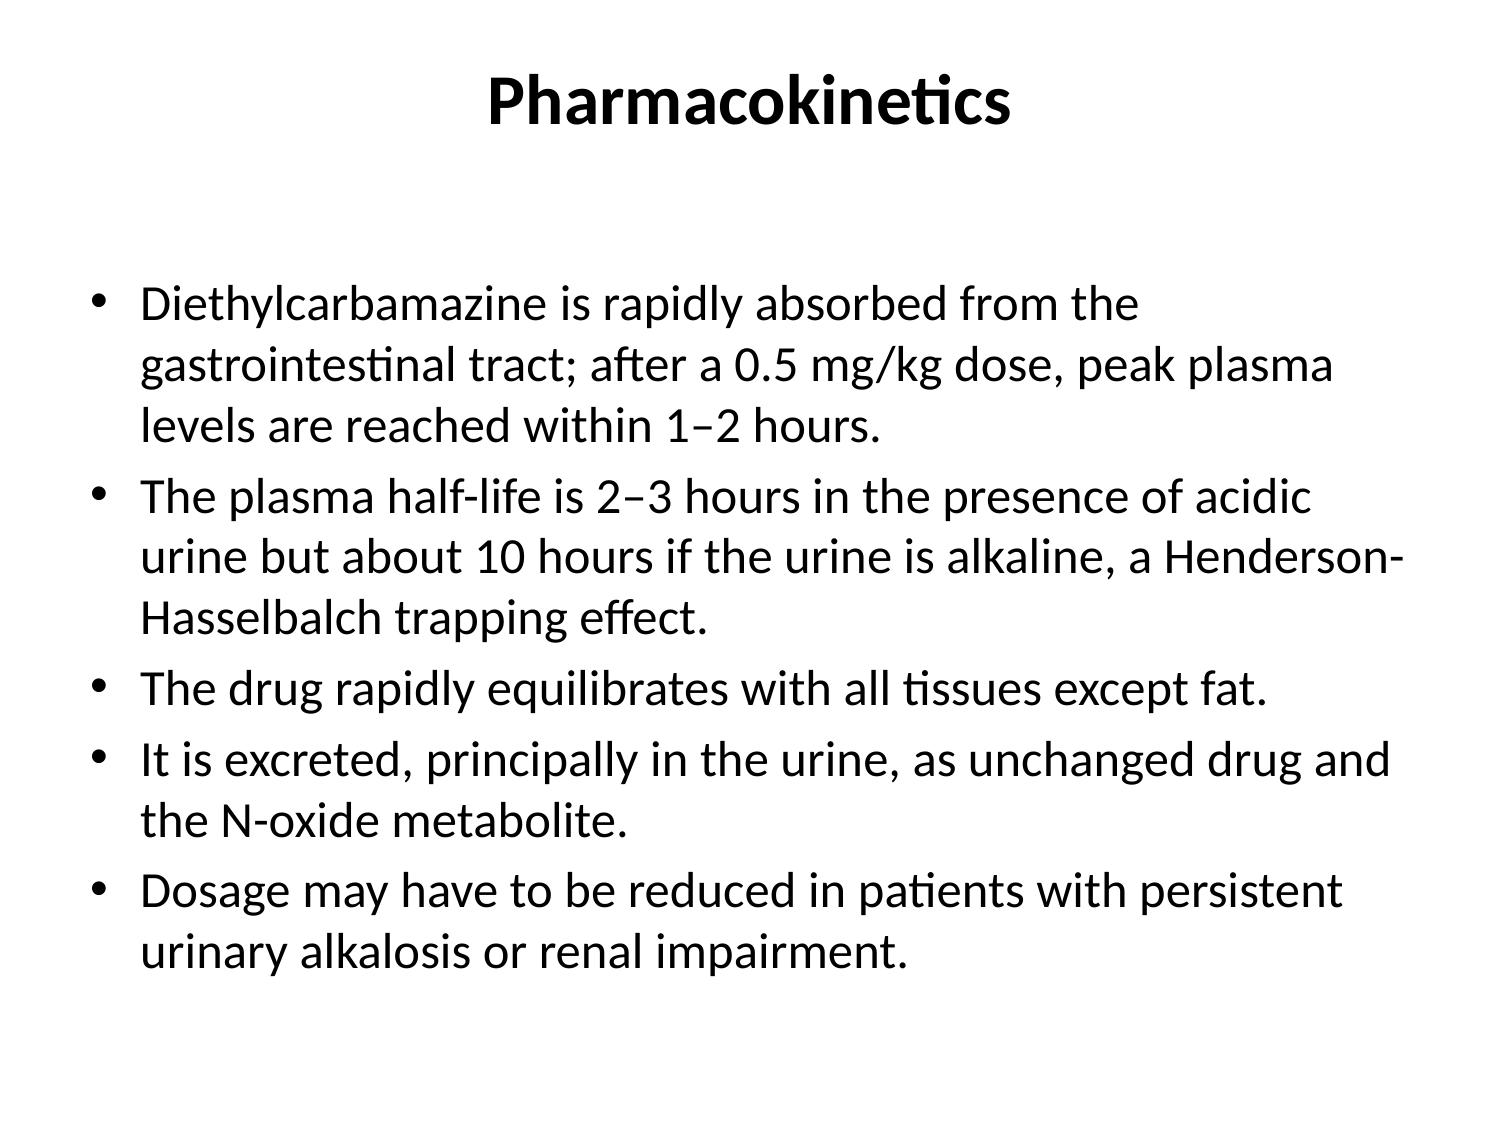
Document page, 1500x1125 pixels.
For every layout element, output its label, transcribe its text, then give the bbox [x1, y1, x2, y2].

title Pharmacokinetics [75, 45, 1425, 233]
list Diethylcarbamazine is rapidly absorbed from the gastrointestinal tract; after a 0.5 mg/kg dose, peak plasma levels are reached within 1–2 hours. The plasma half-life is 2–3 hours in the presence of acidic urine but about 10 hours if the urine is alkaline, a Henderson-Hasselbalch trapping effect. The drug rapidly equilibrates with all tissues except fat. It is excreted, principally in the urine, as unchanged drug and the N-oxide metabolite. Dosage may have to be reduced in patients with persistent urinary alkalosis or renal impairment. [75, 262, 1425, 1005]
